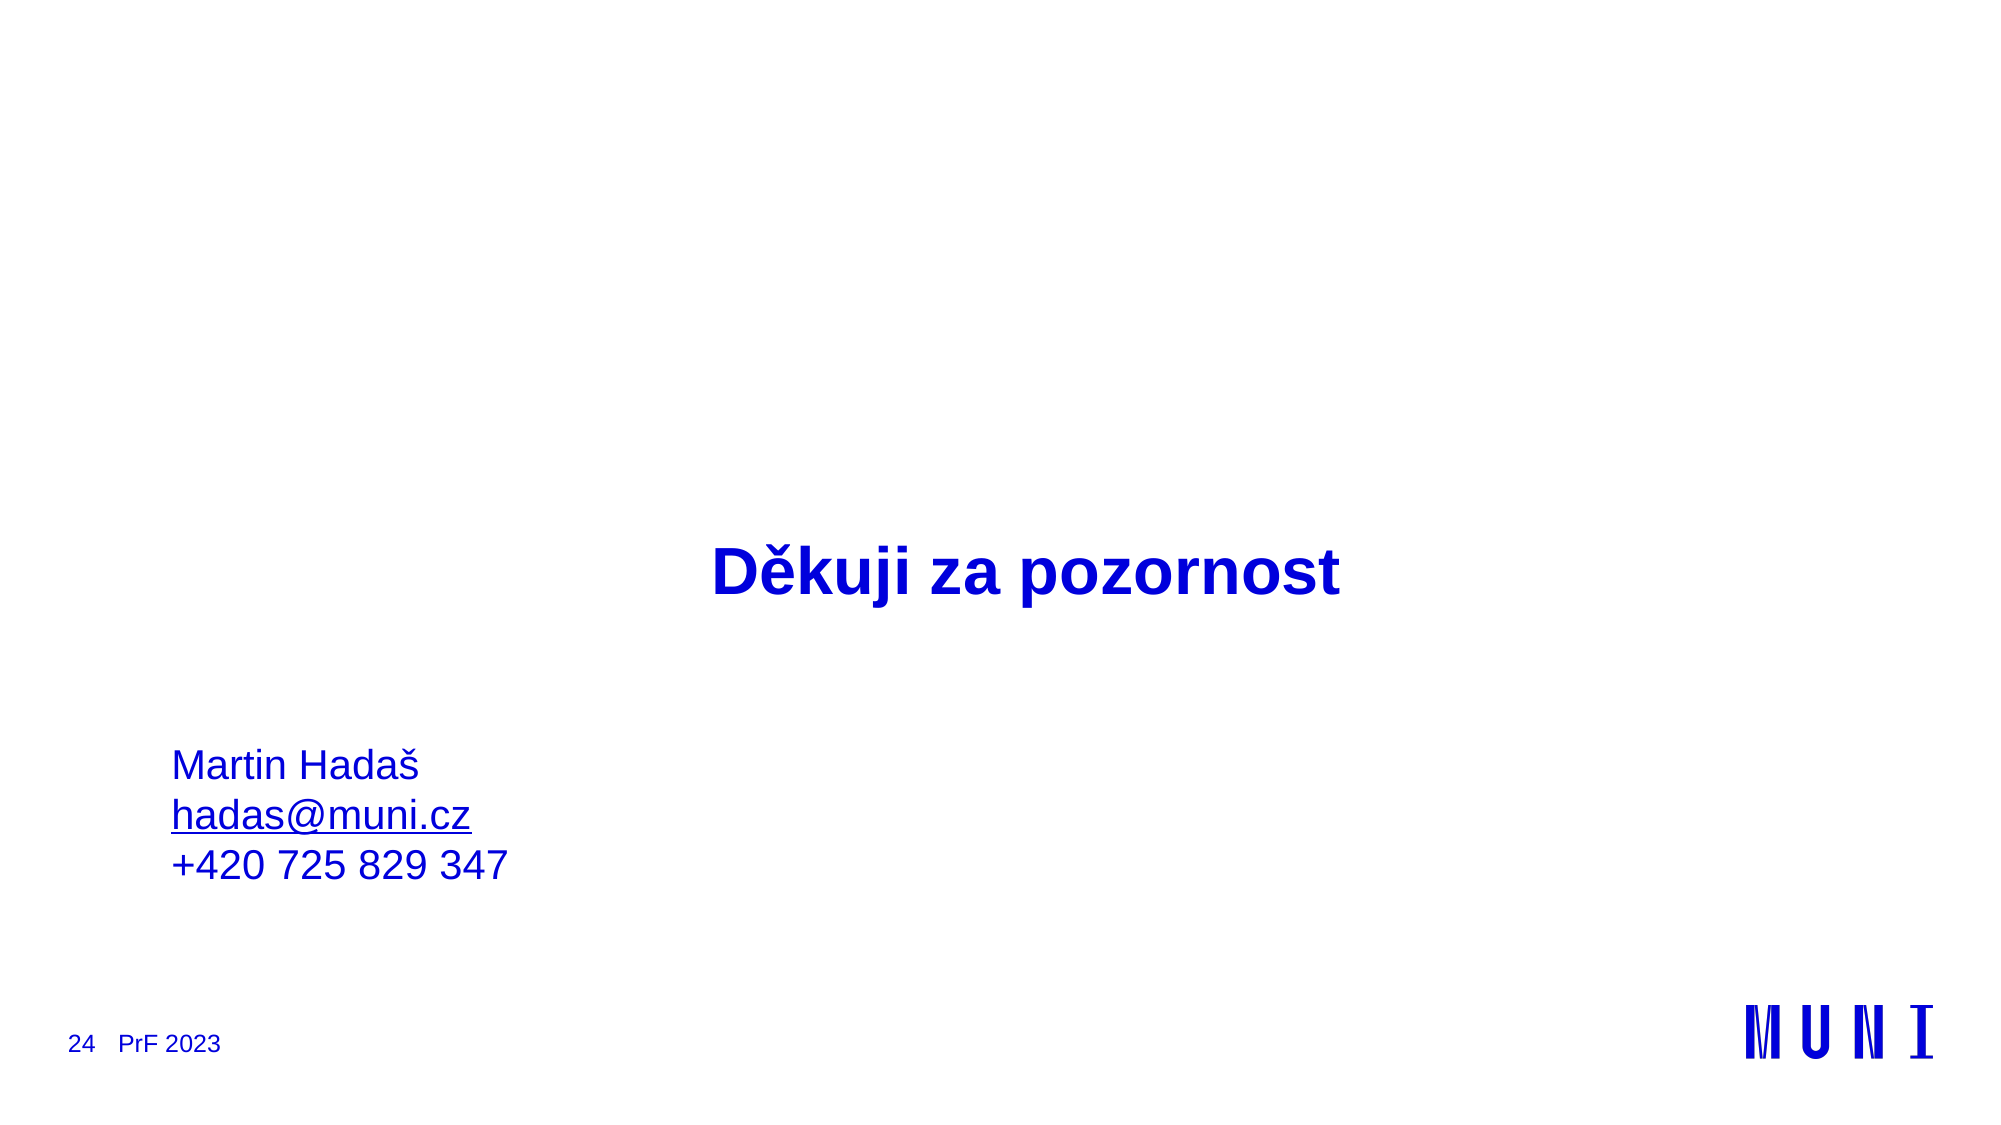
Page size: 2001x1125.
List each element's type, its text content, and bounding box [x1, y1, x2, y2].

slide_number 24 [67, 1021, 110, 1063]
footer PrF 2023 [118, 1021, 1418, 1063]
list Děkuji za pozornost Martin Hadaš hadas@muni.cz +420 725 829 347 [118, 277, 1883, 957]
picture [1746, 1005, 1933, 1059]
